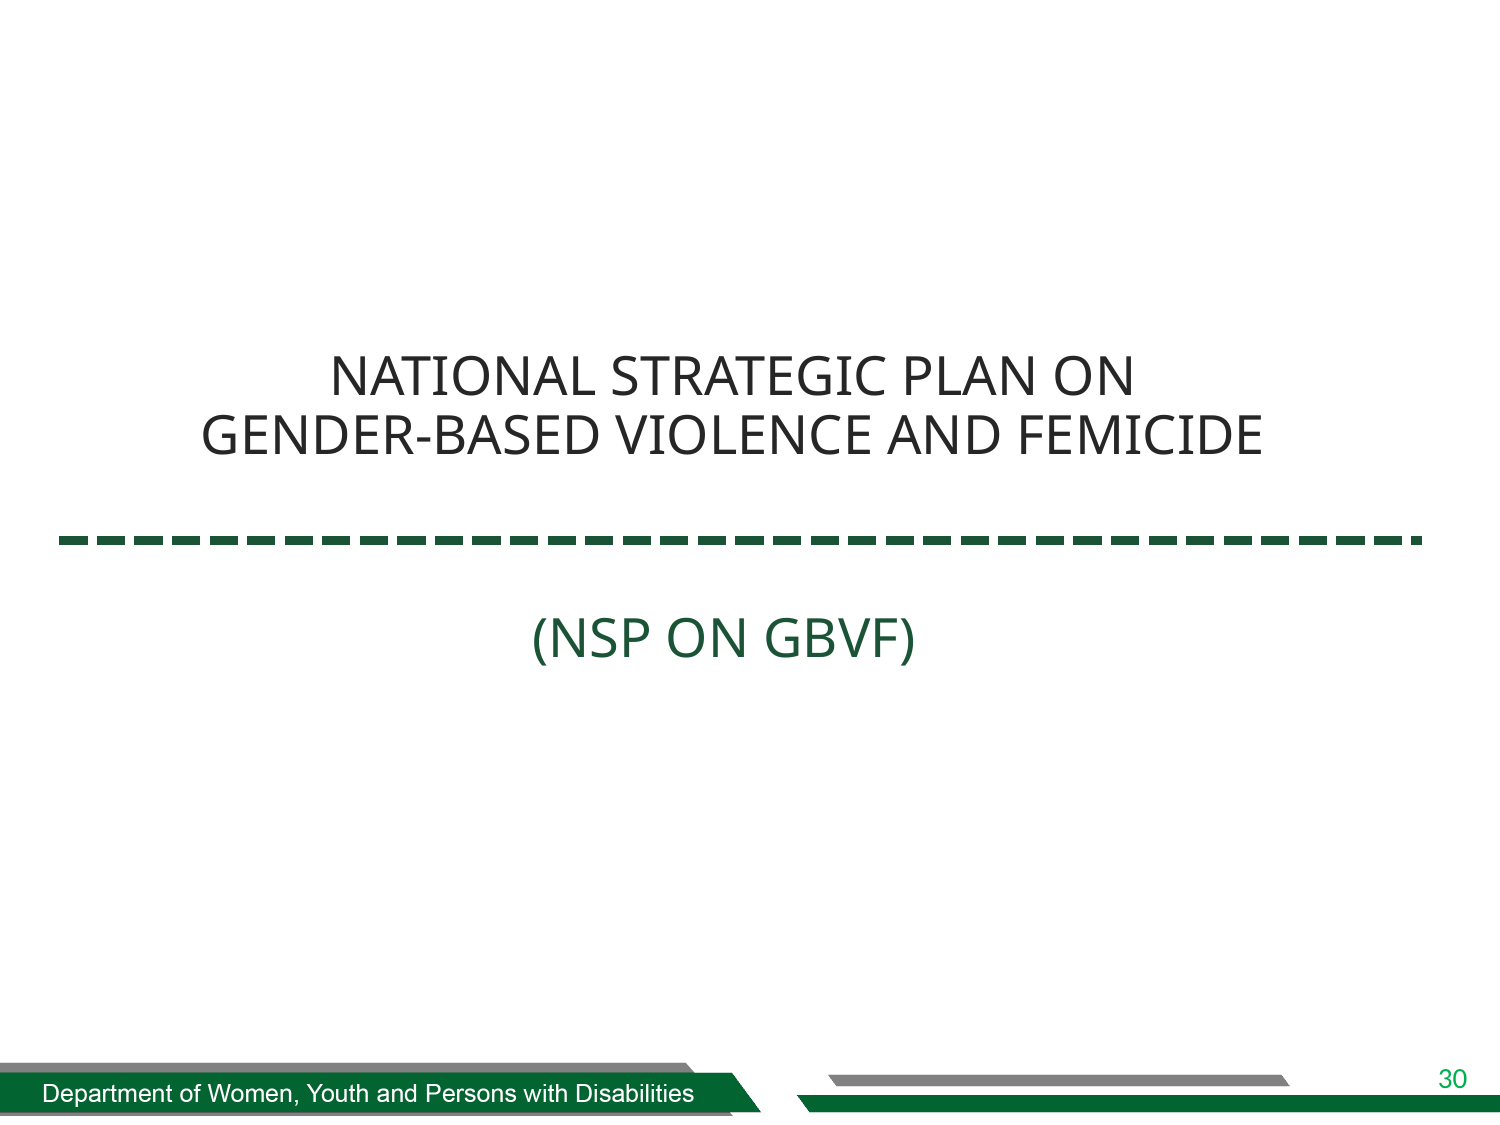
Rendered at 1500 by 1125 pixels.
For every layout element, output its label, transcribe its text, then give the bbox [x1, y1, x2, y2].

list NATIONAL STRATEGIC PLAN ON GENDER-BASED VIOLENCE AND FEMICIDE [59, 341, 1422, 540]
picture [0, 45, 1500, 1125]
list NATIONAL STRATEGIC PLAN ON GENDER-BASED VIOLENCE AND FEMICIDE [59, 541, 1422, 740]
text_box (NSP ON GBVF) [404, 595, 1044, 676]
